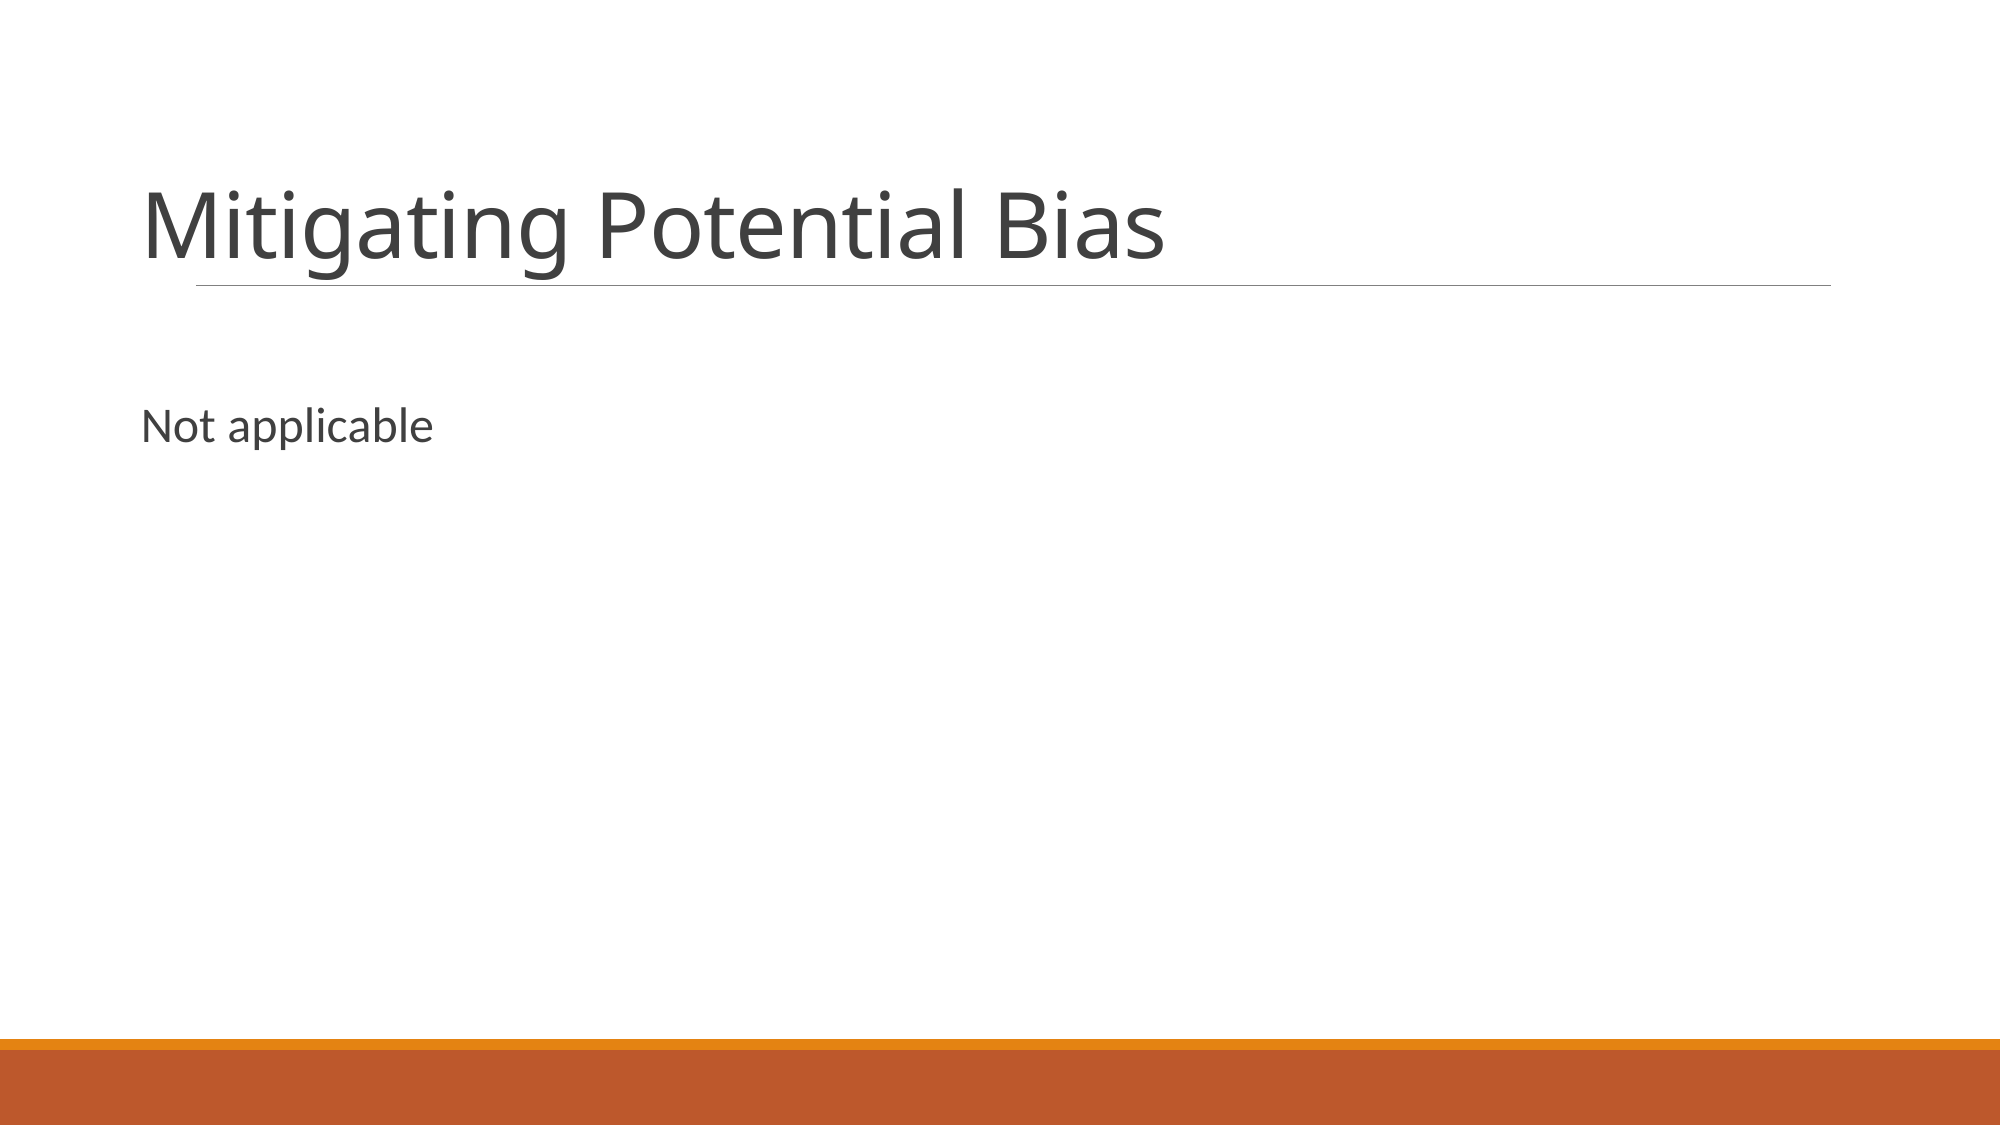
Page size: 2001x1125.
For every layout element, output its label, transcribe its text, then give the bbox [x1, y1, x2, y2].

title Mitigating Potential Bias [125, 47, 1929, 285]
list Not applicable [125, 302, 1830, 963]
